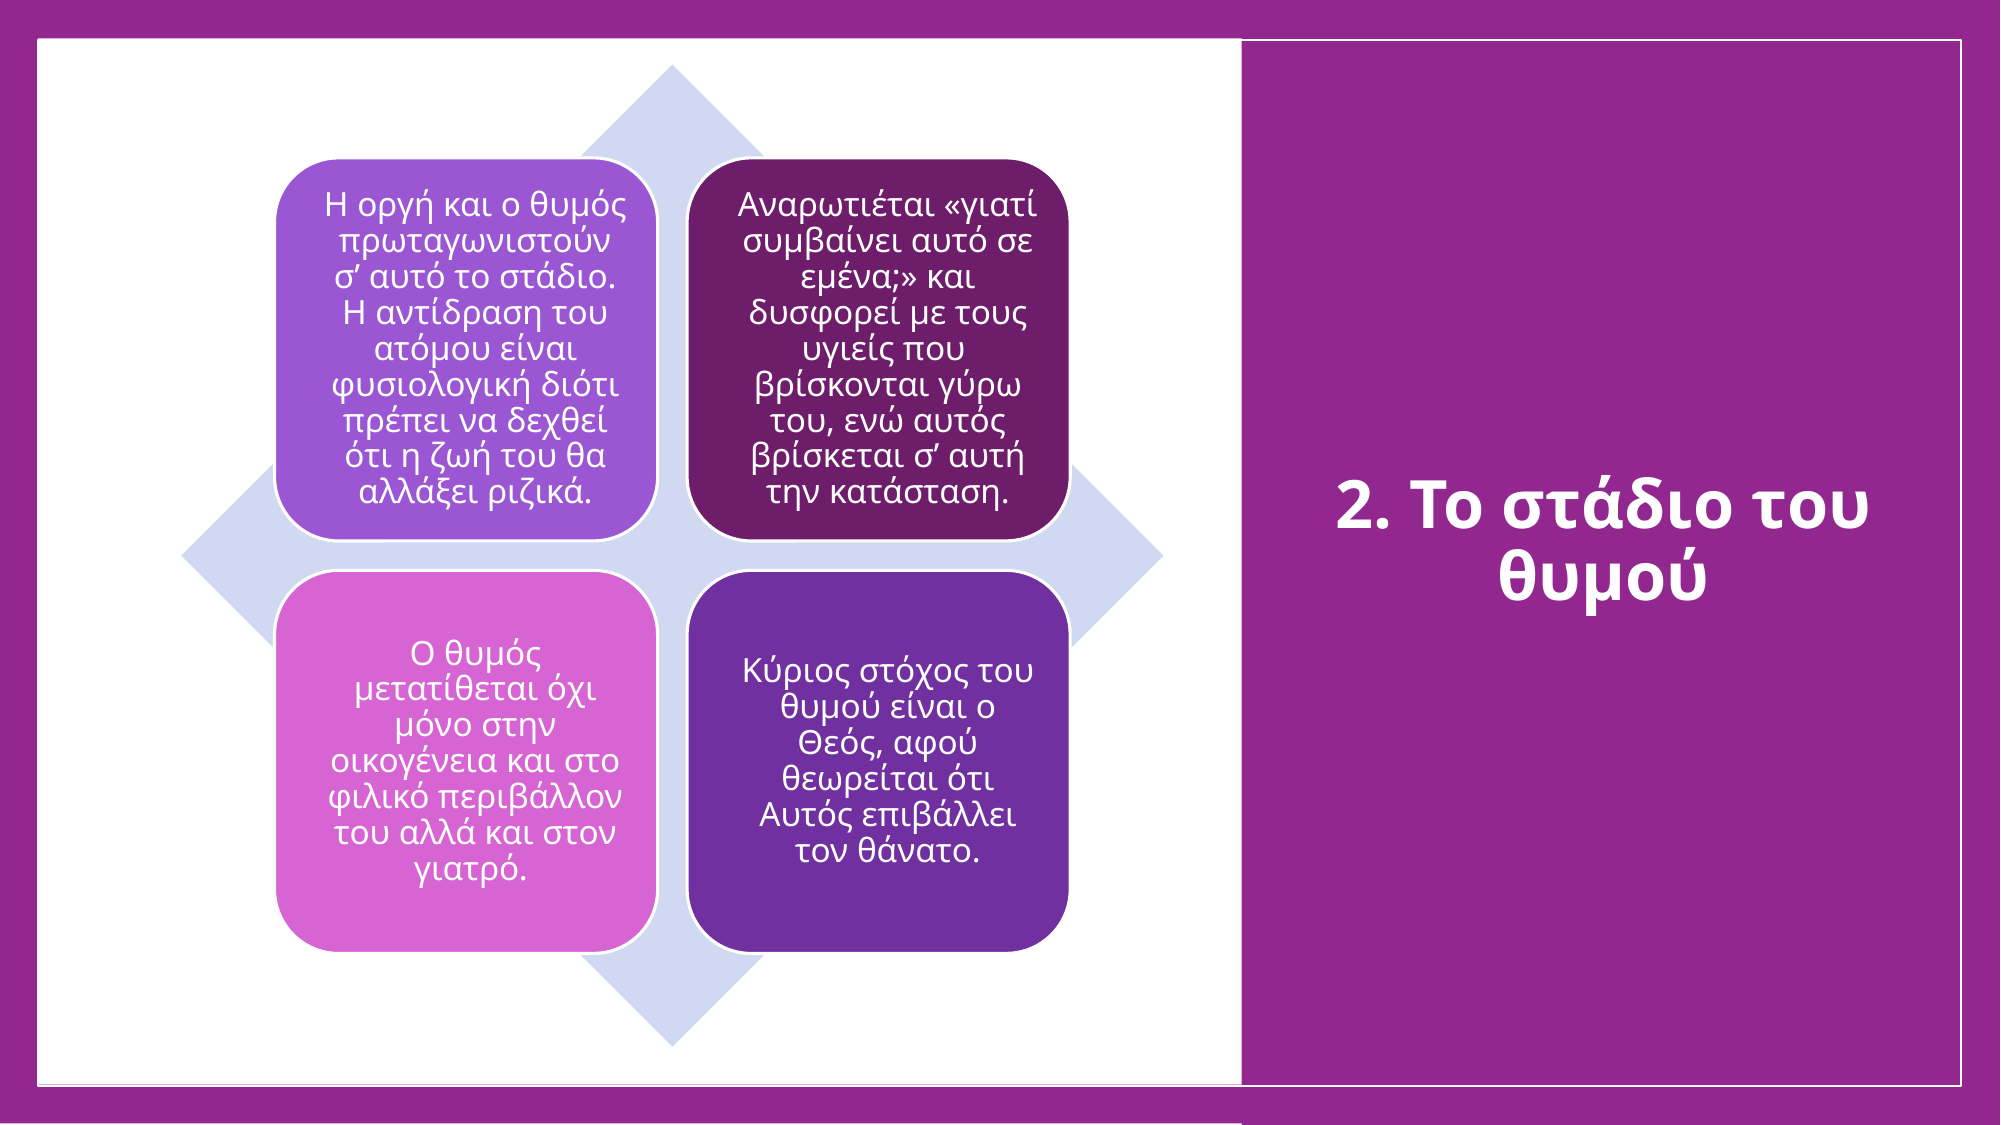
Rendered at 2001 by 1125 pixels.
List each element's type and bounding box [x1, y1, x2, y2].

text_box [1240, 0, 2000, 1125]
text_box [36, 38, 1963, 1088]
list [102, 64, 1242, 1048]
text_box [0, 0, 1240, 1125]
